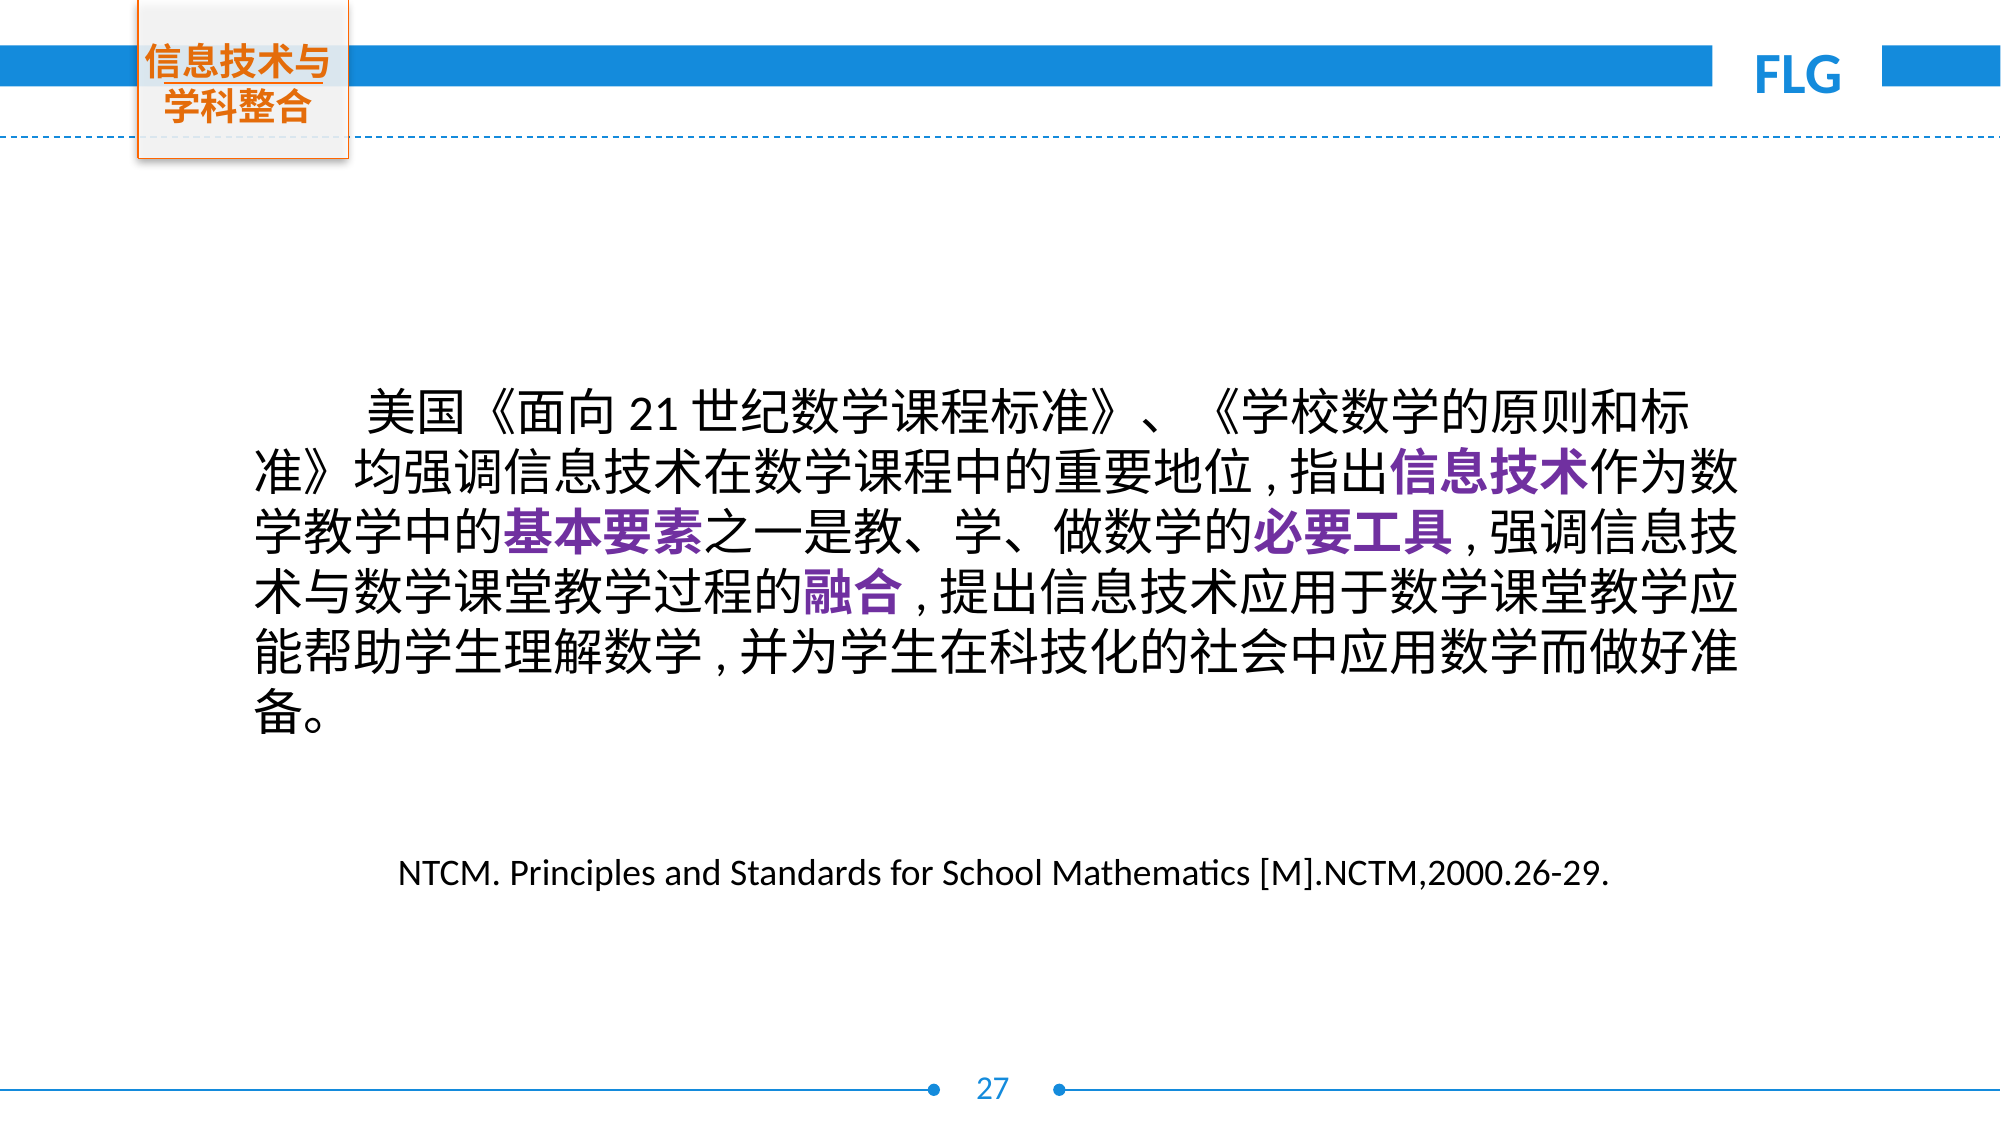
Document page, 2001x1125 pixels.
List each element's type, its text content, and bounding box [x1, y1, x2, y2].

text_box 美国《面向21世纪数学课程标准》、《学校数学的原则和标准》均强调信息技术在数学课程中的重要地位,指出信息技术作为数学教学中的基本要素之一是教、学、做数学的必要工具,强调信息技术与数学课堂教学过程的融合,提出信息技术应用于数学课堂教学应能帮助学生理解数学,并为学生在科技化的社会中应用数学而做好准备。 [238, 373, 1757, 749]
text_box 信息技术与学科整合 [126, 30, 351, 136]
text_box NTCM. Principles and Standards for School Mathematics [M].NCTM,2000.26-29. [383, 840, 1754, 901]
